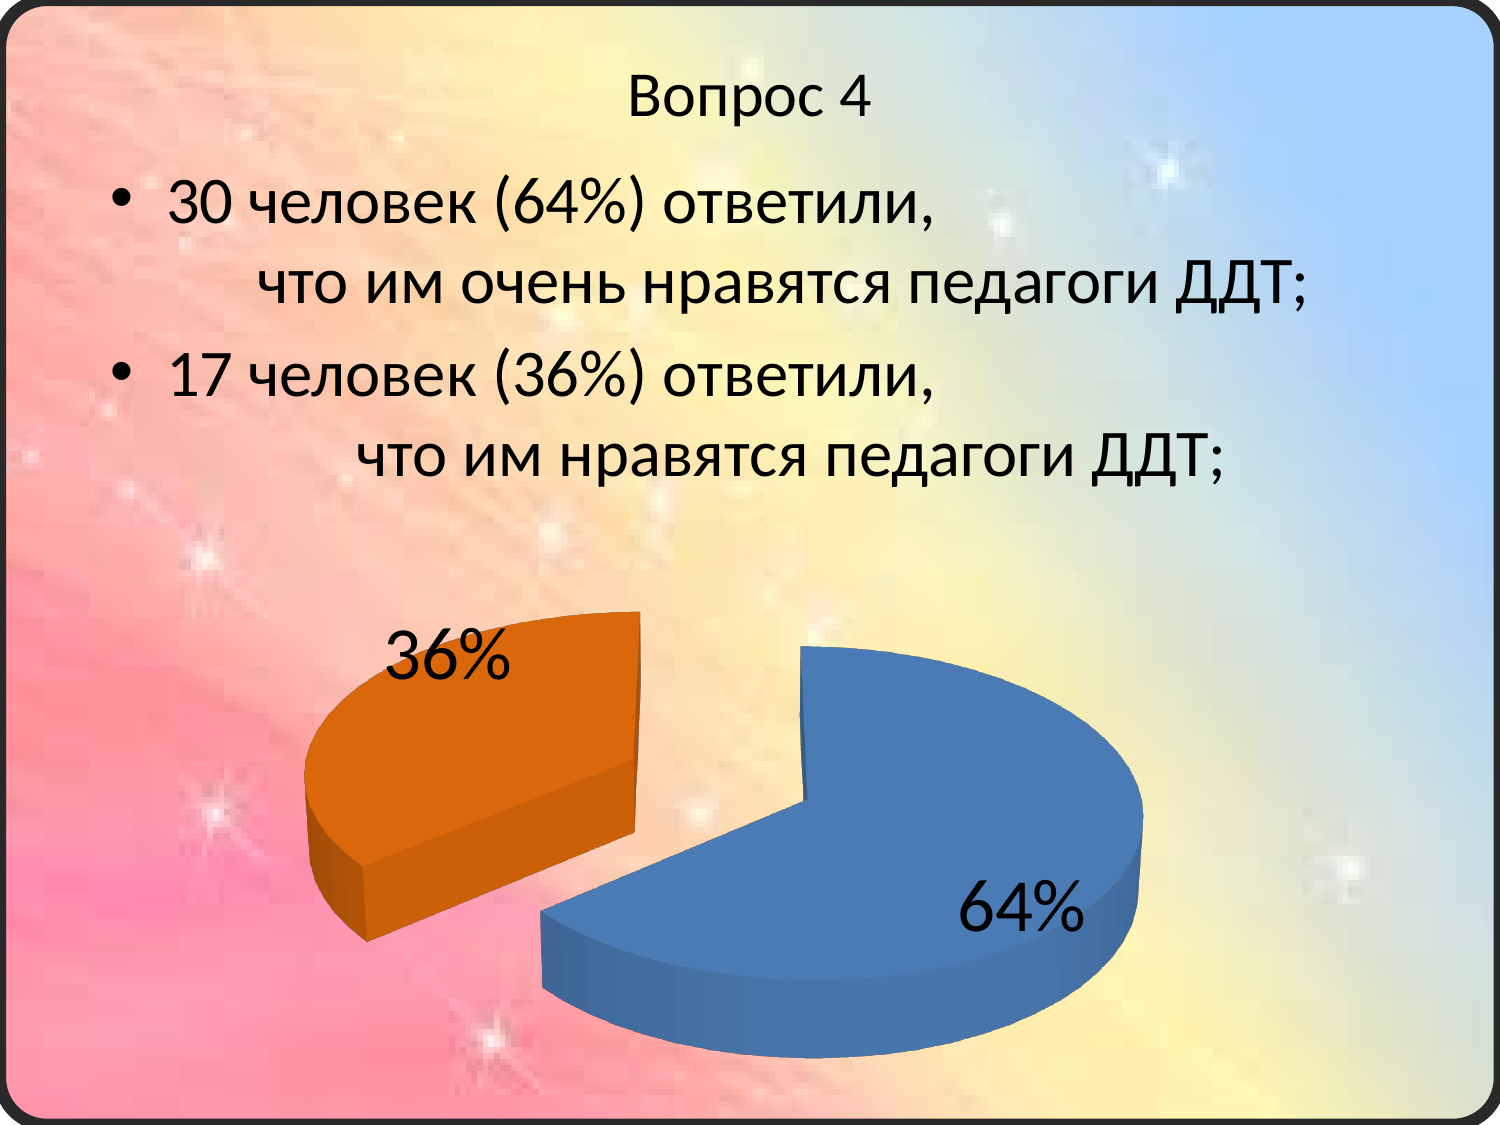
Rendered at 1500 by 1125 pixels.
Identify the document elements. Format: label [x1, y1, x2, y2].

chart [241, 514, 1243, 1125]
picture [0, 0, 1500, 1125]
